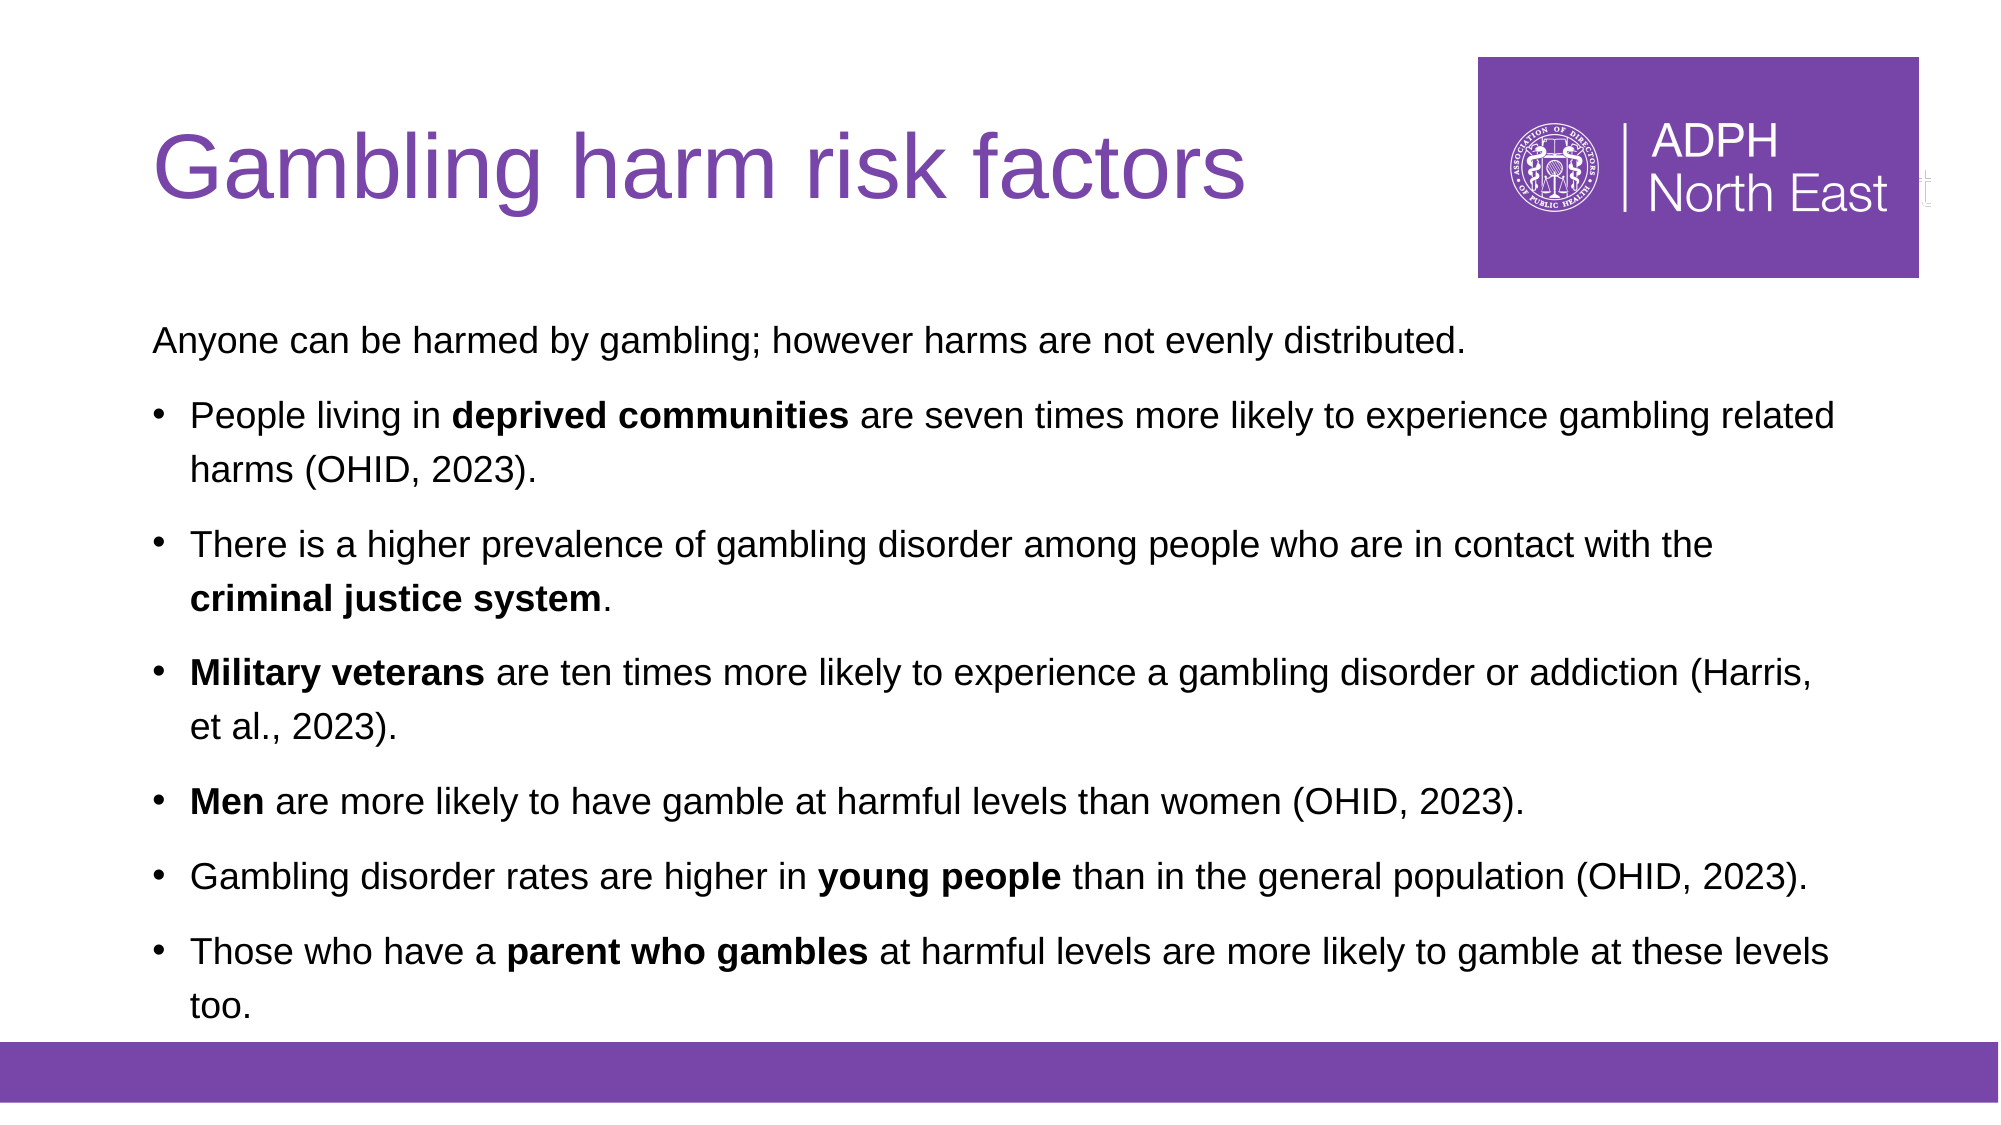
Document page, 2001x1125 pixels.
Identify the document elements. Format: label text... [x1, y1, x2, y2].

list Anyone can be harmed by gambling; however harms are not evenly distributed. People living in deprived communities are seven times more likely to experience gambling related harms (OHID, 2023). There is a higher prevalence of gambling disorder among people who are in contact with the criminal justice system. Military veterans are ten times more likely to experience a gambling disorder or addiction (Harris, et al., 2023). Men are more likely to have gamble at harmful levels than women (OHID, 2023). Gambling disorder rates are higher in young people than in the general population (OHID, 2023). Those who have a parent who gambles at harmful levels are more likely to gamble at these levels too. [137, 299, 1863, 1014]
title Gambling harm risk factors [137, 59, 1478, 278]
picture [1478, 57, 1931, 278]
